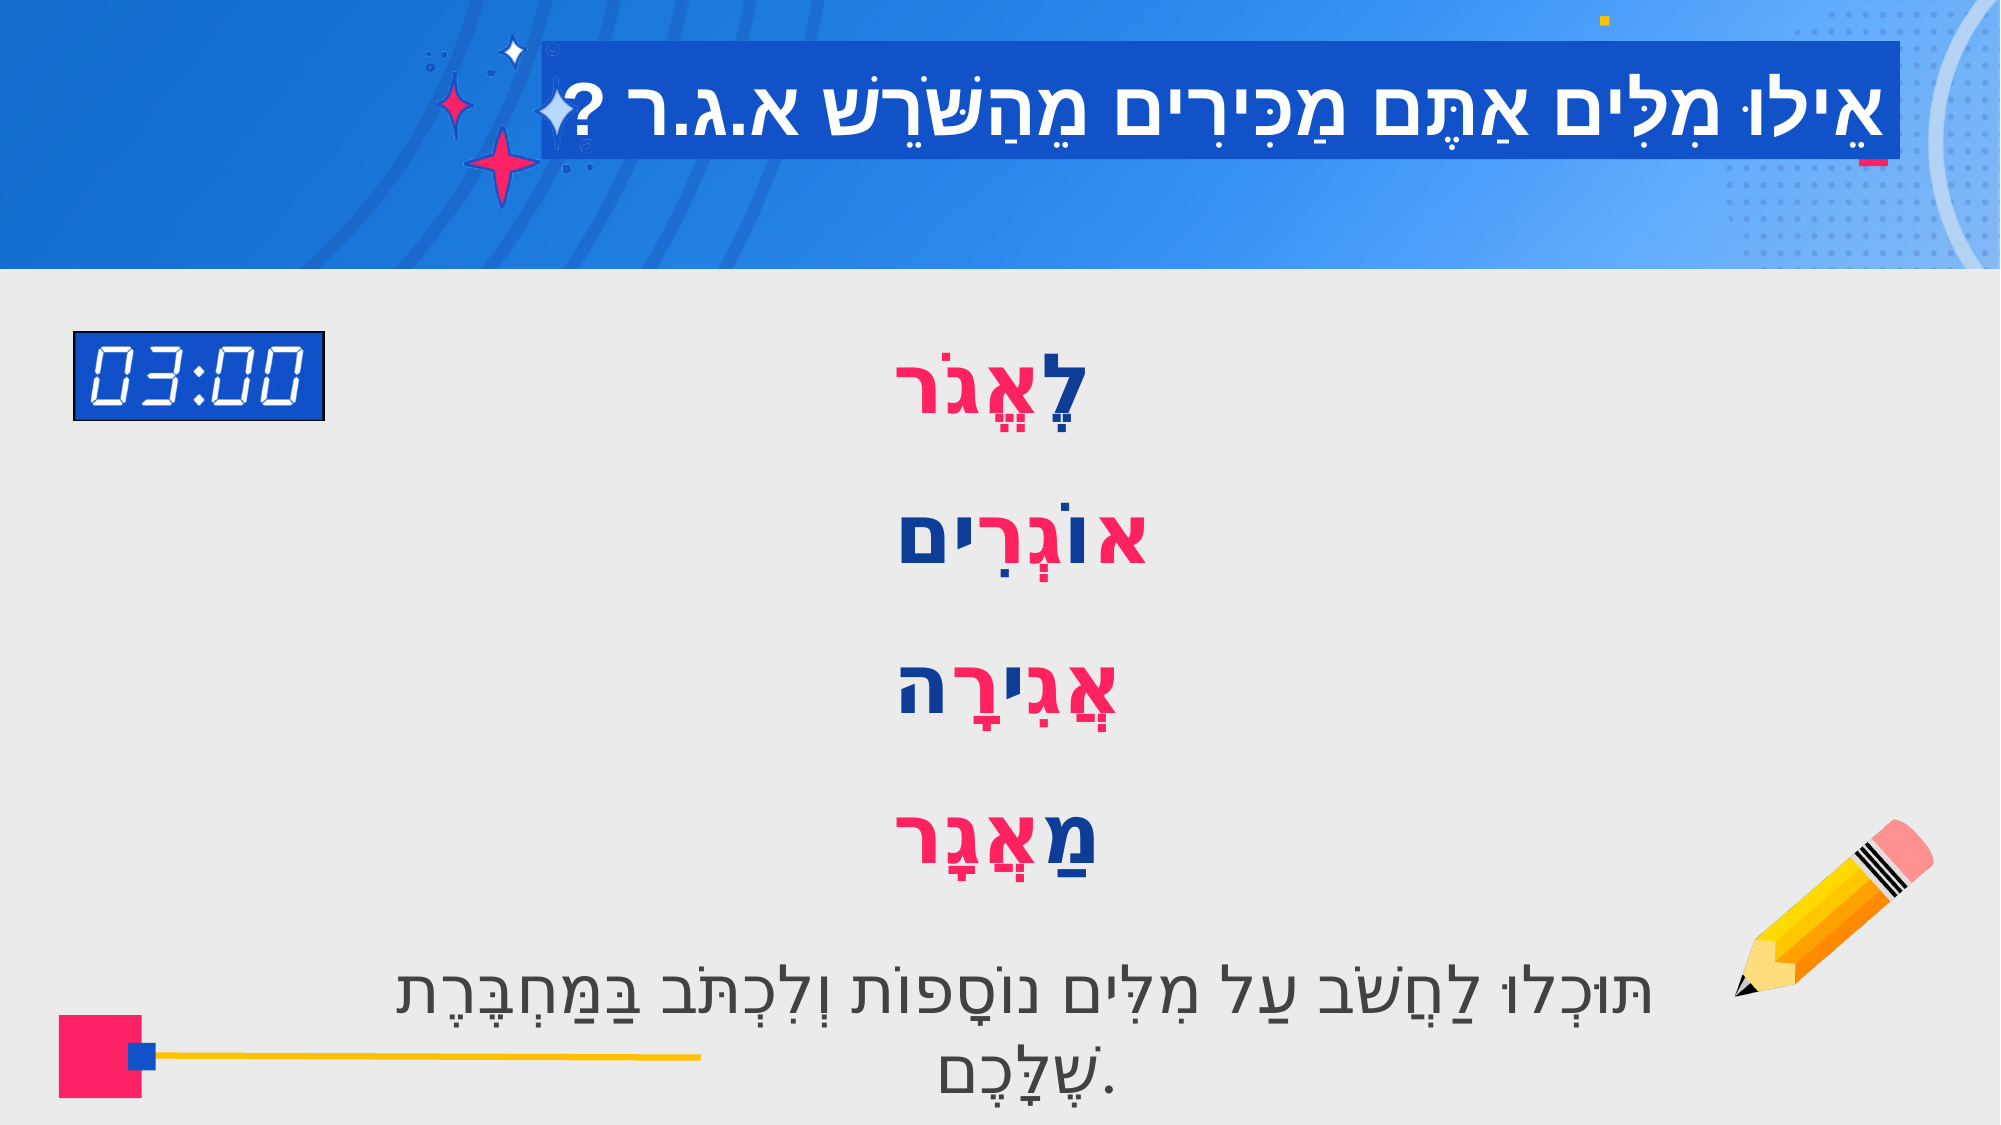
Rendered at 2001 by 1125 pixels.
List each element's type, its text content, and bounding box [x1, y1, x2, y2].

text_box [72, 330, 326, 422]
text_box לֶאֱגֹר אוֹגְרִים אֲגִירָה מַאֲגָר [879, 273, 1563, 888]
picture [0, 0, 2000, 269]
title אֵילוּ מִלִּים אַתֶּם מַכִּירִים מֵהַשֹּׁרֵשׁ א.ג.ר ? [594, 41, 1900, 160]
text_box תּוּכְלוּ לַחֲשֹׁב עַל מִלִּים נוֹסָפוֹת וְלִכְתֹּב בַּמַּחְבֶּרֶת שֶׁלָּכֶם. [325, 939, 1728, 1115]
picture [1695, 790, 1959, 1043]
